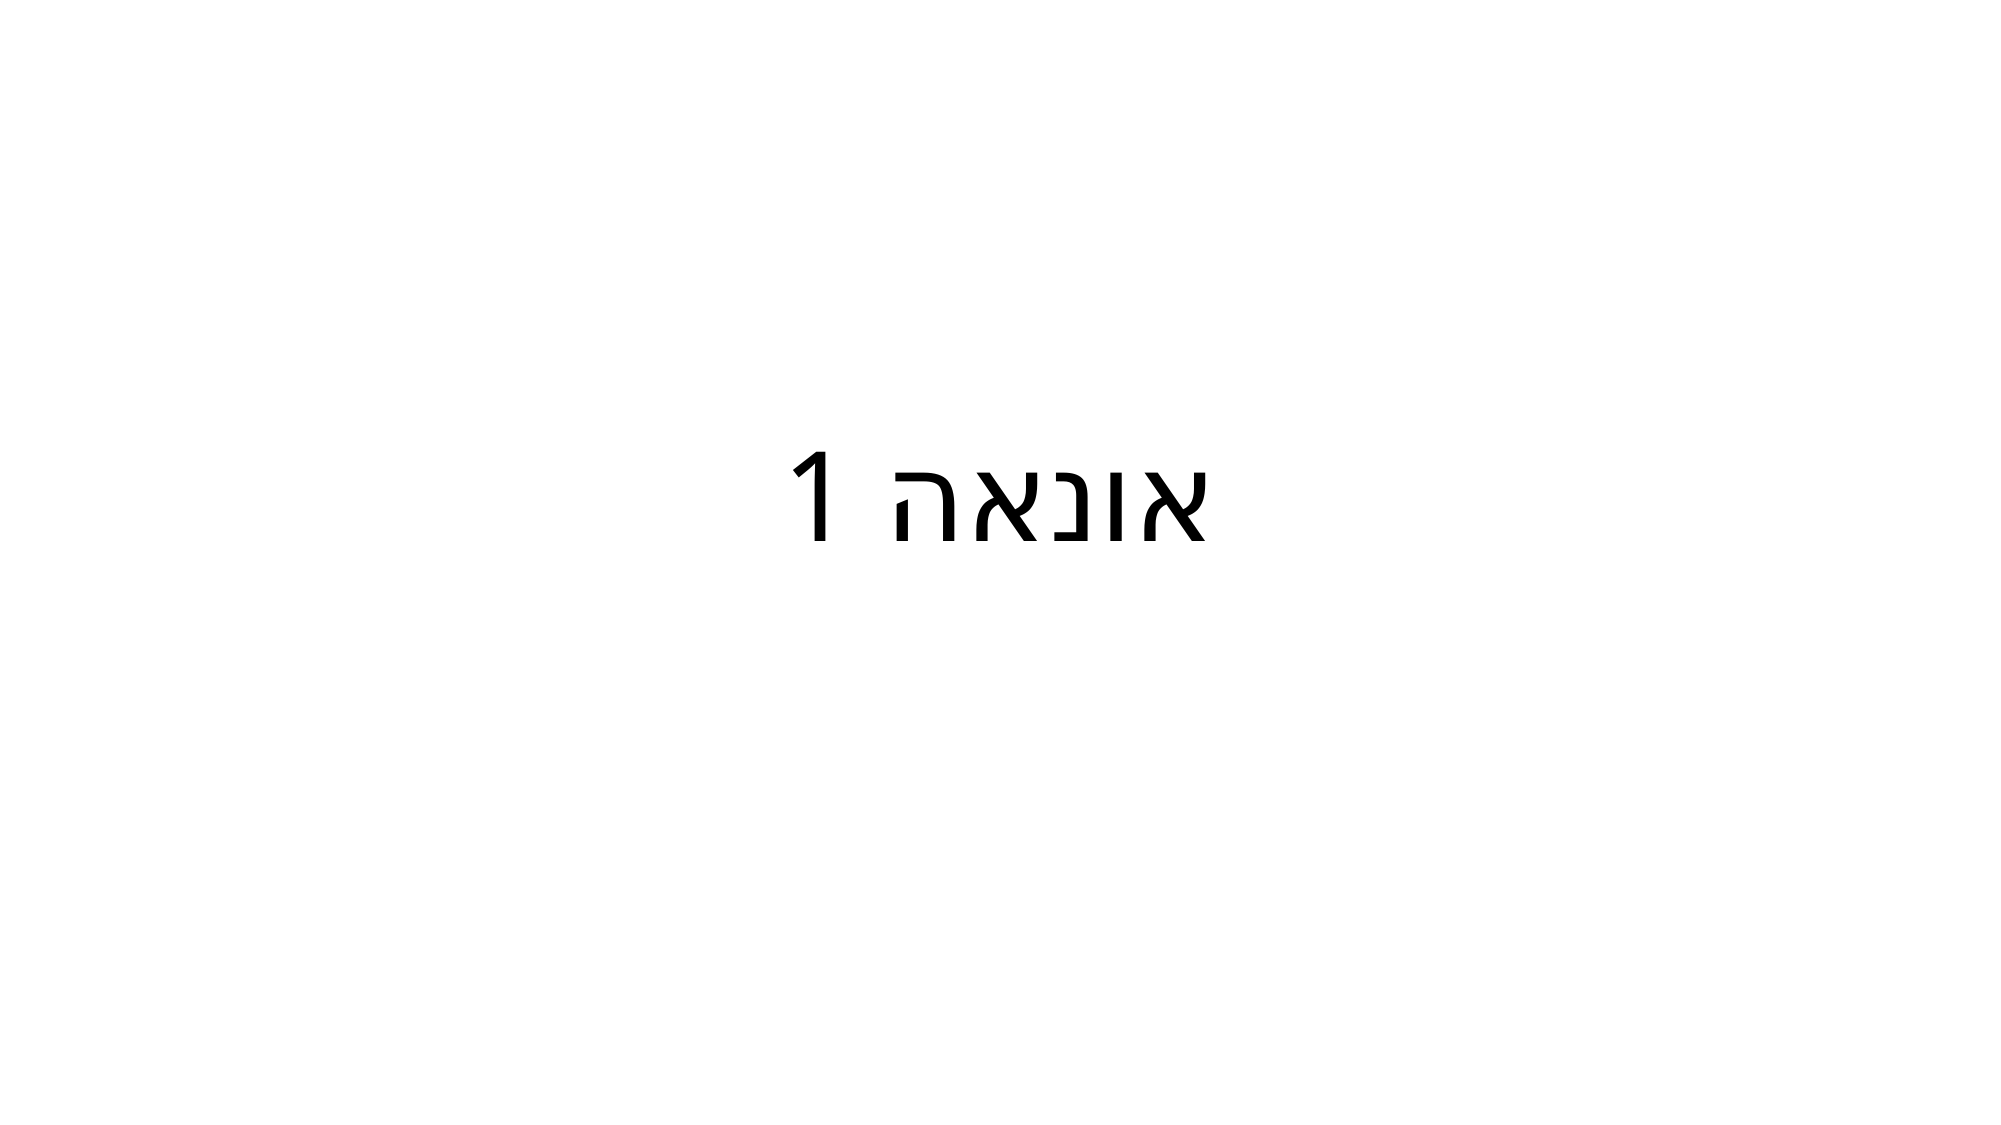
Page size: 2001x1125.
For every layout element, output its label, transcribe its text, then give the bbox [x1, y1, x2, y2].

title אונאה 1 [249, 184, 1750, 576]
